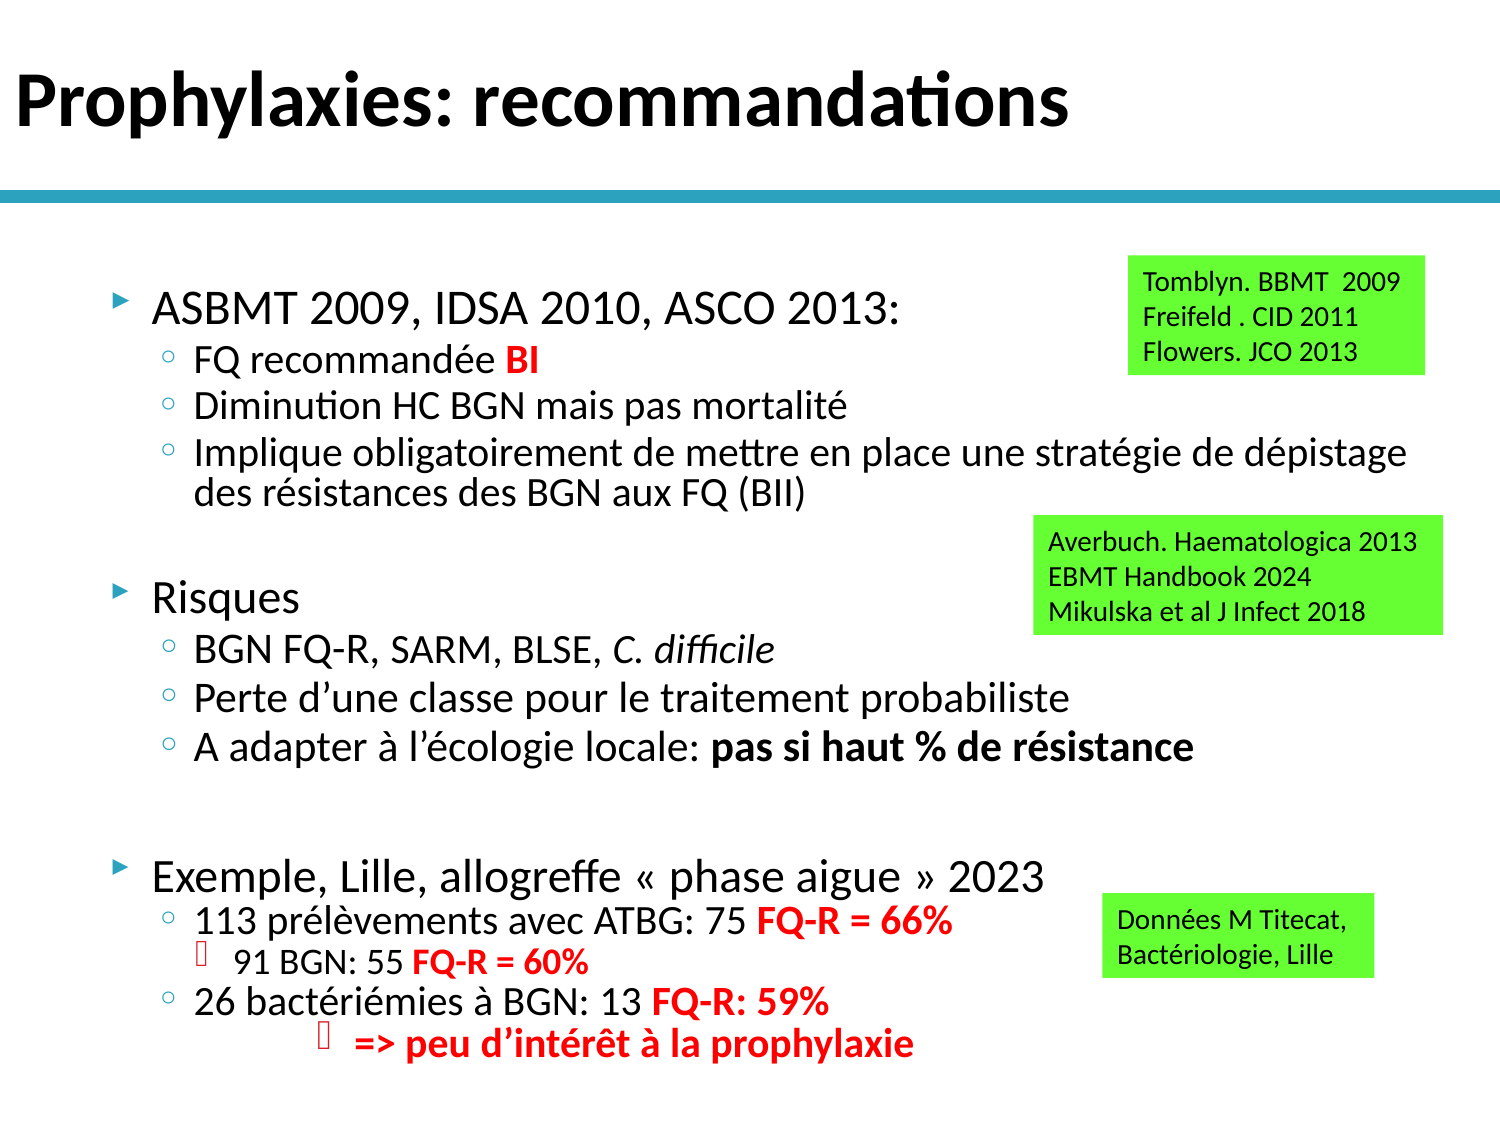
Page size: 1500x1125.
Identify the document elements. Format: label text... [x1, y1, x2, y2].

text_box Données M Titecat, Bactériologie, Lille [1102, 893, 1375, 978]
list ASBMT 2009, IDSA 2010, ASCO 2013: FQ recommandée BI Diminution HC BGN mais pas mortalité Implique obligatoirement de mettre en place une stratégie de dépistage des résistances des BGN aux FQ (BII) Risques BGN FQ-R, SARM, BLSE, C. difficile Perte d’une classe pour le traitement probabiliste A adapter à l’écologie locale: pas si haut % de résistance Exemple, Lille, allogreffe « phase aigue » 2023 113 prélèvements avec ATBG: 75 FQ-R = 66% 91 BGN: 55 FQ-R = 60% 26 bactériémies à BGN: 13 FQ-R: 59% => peu d’intérêt à la prophylaxie [76, 278, 1428, 1039]
text_box Tomblyn. BBMT 2009 Freifeld . CID 2011 Flowers. JCO 2013 [1128, 255, 1426, 376]
title Prophylaxies: recommandations [0, 0, 1500, 189]
text_box Averbuch. Haematologica 2013 EBMT Handbook 2024 Mikulska et al J Infect 2018 [1033, 515, 1444, 635]
